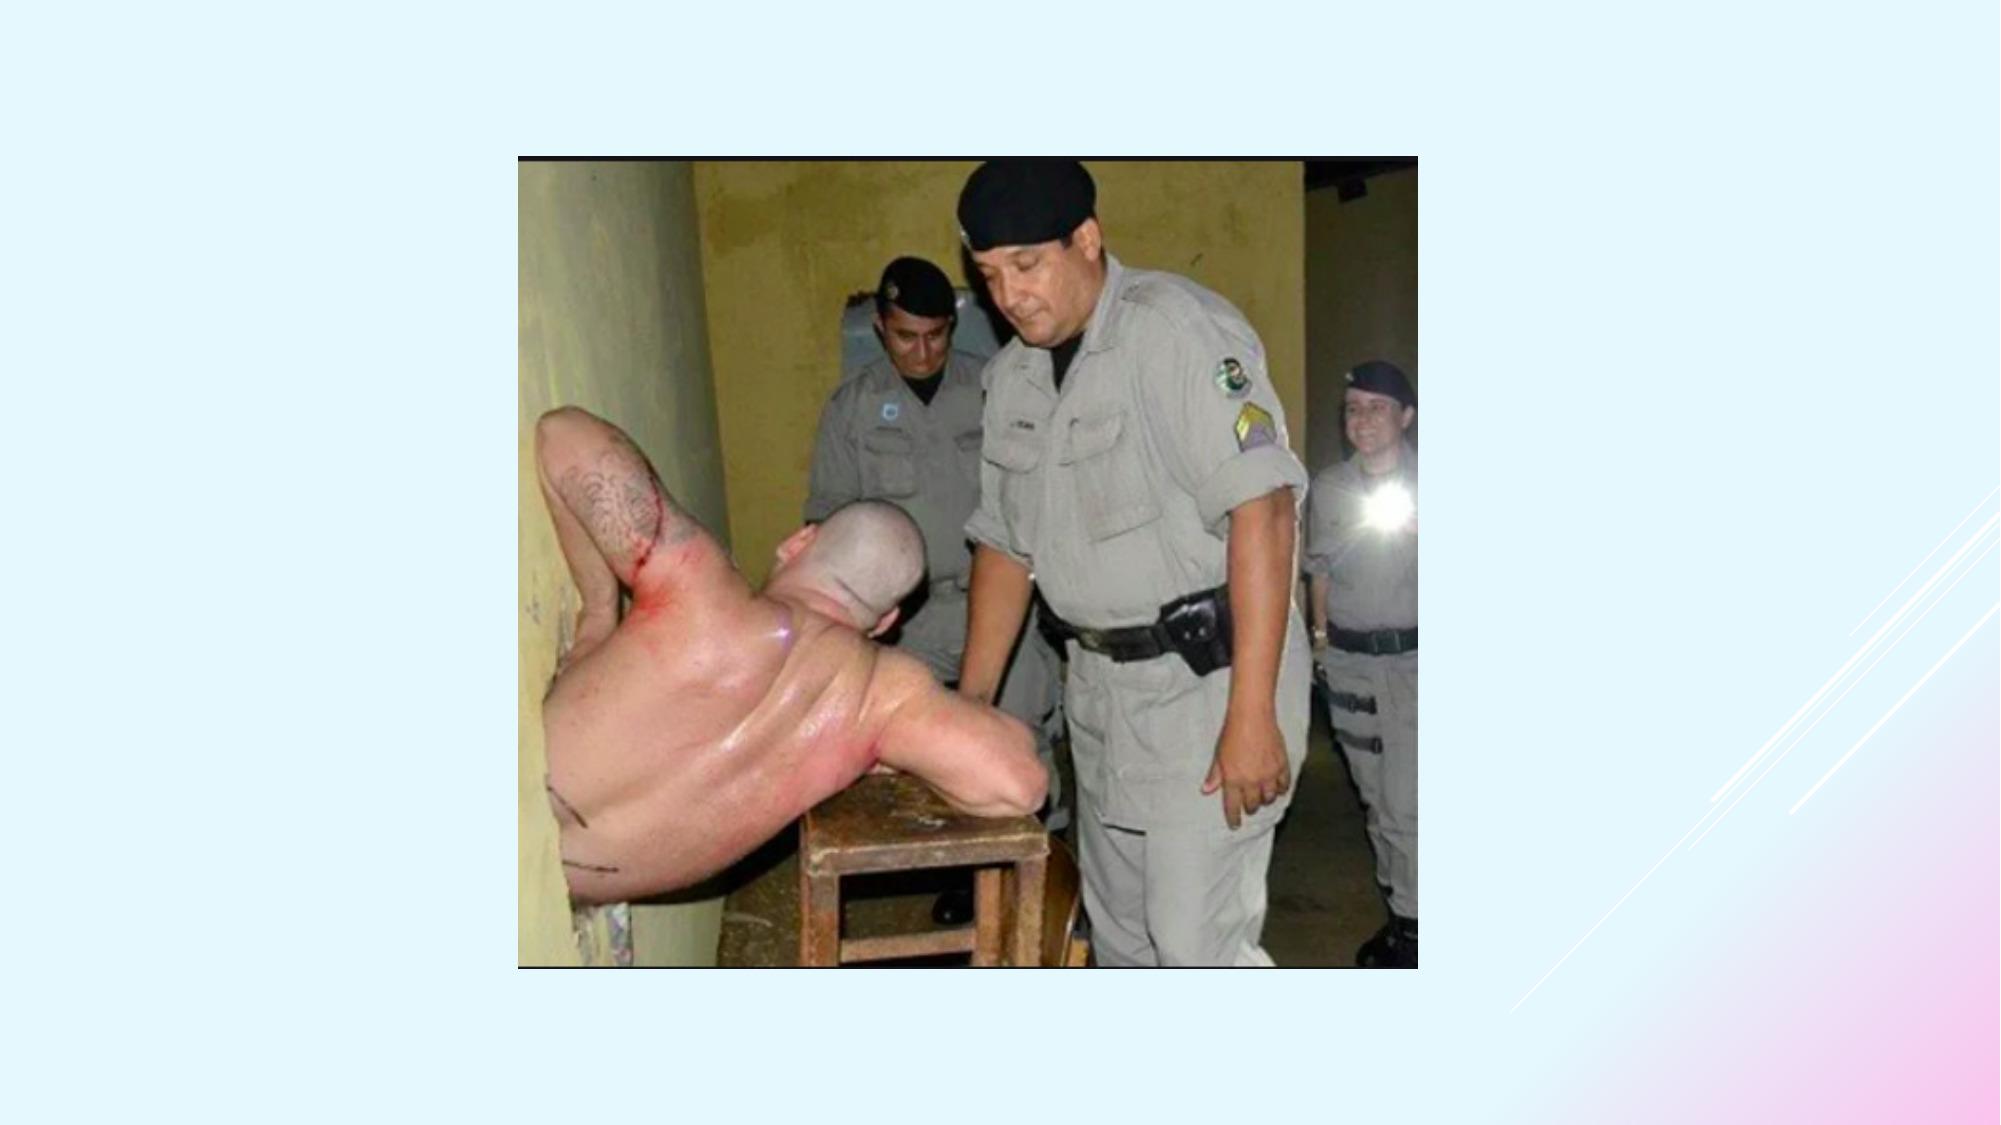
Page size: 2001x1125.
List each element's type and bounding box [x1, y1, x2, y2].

list [518, 156, 1418, 969]
